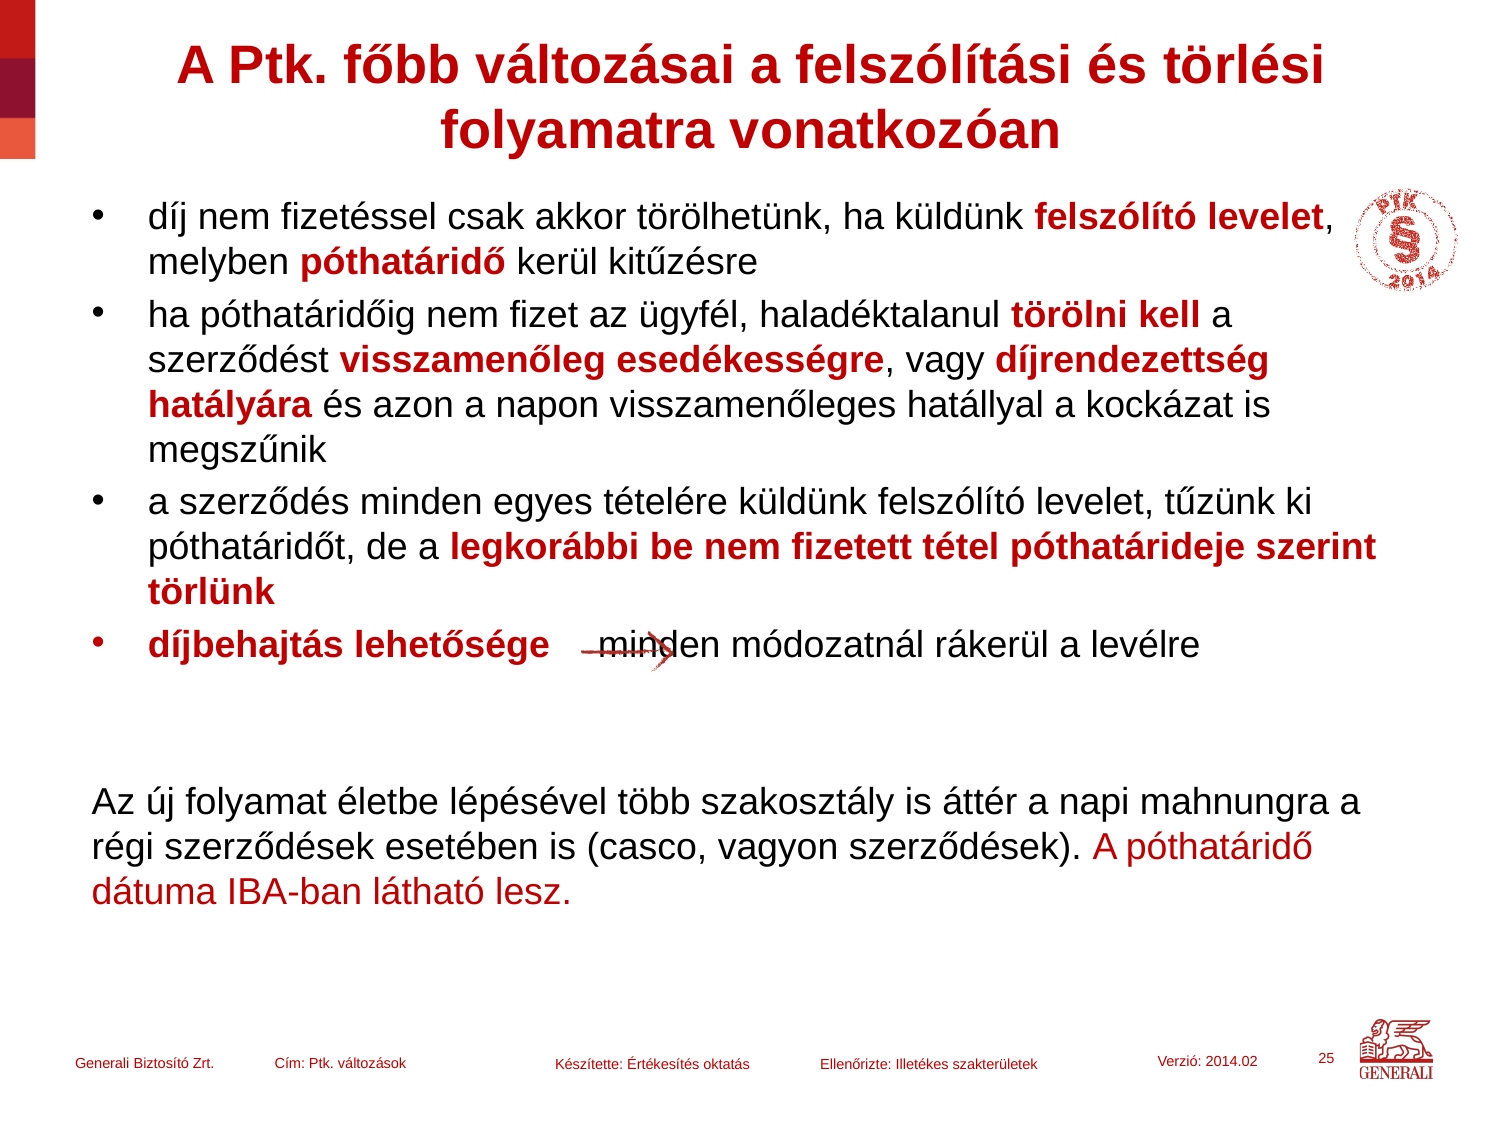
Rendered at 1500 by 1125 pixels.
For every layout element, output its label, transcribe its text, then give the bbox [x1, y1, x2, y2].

list díj nem fizetéssel csak akkor törölhetünk, ha küldünk felszólító levelet, melyben póthatáridő kerül kitűzésre ha póthatáridőig nem fizet az ügyfél, haladéktalanul törölni kell a szerződést visszamenőleg esedékességre, vagy díjrendezettség hatályára és azon a napon visszamenőleges hatállyal a kockázat is megszűnik a szerződés minden egyes tételére küldünk felszólító levelet, tűzünk ki póthatáridőt, de a legkorábbi be nem fizetett tétel póthatárideje szerint törlünk díjbehajtás lehetősége minden módozatnál rákerül a levélre Az új folyamat életbe lépésével több szakosztály is áttér a napi mahnungra a régi szerződések esetében is (casco, vagyon szerződések). A póthatáridő dátuma IBA-ban látható lesz. [76, 184, 1427, 1012]
title A Ptk. főbb változásai a felszólítási és törlési folyamatra vonatkozóan [76, 30, 1427, 159]
picture [572, 610, 680, 694]
picture [1352, 184, 1459, 296]
